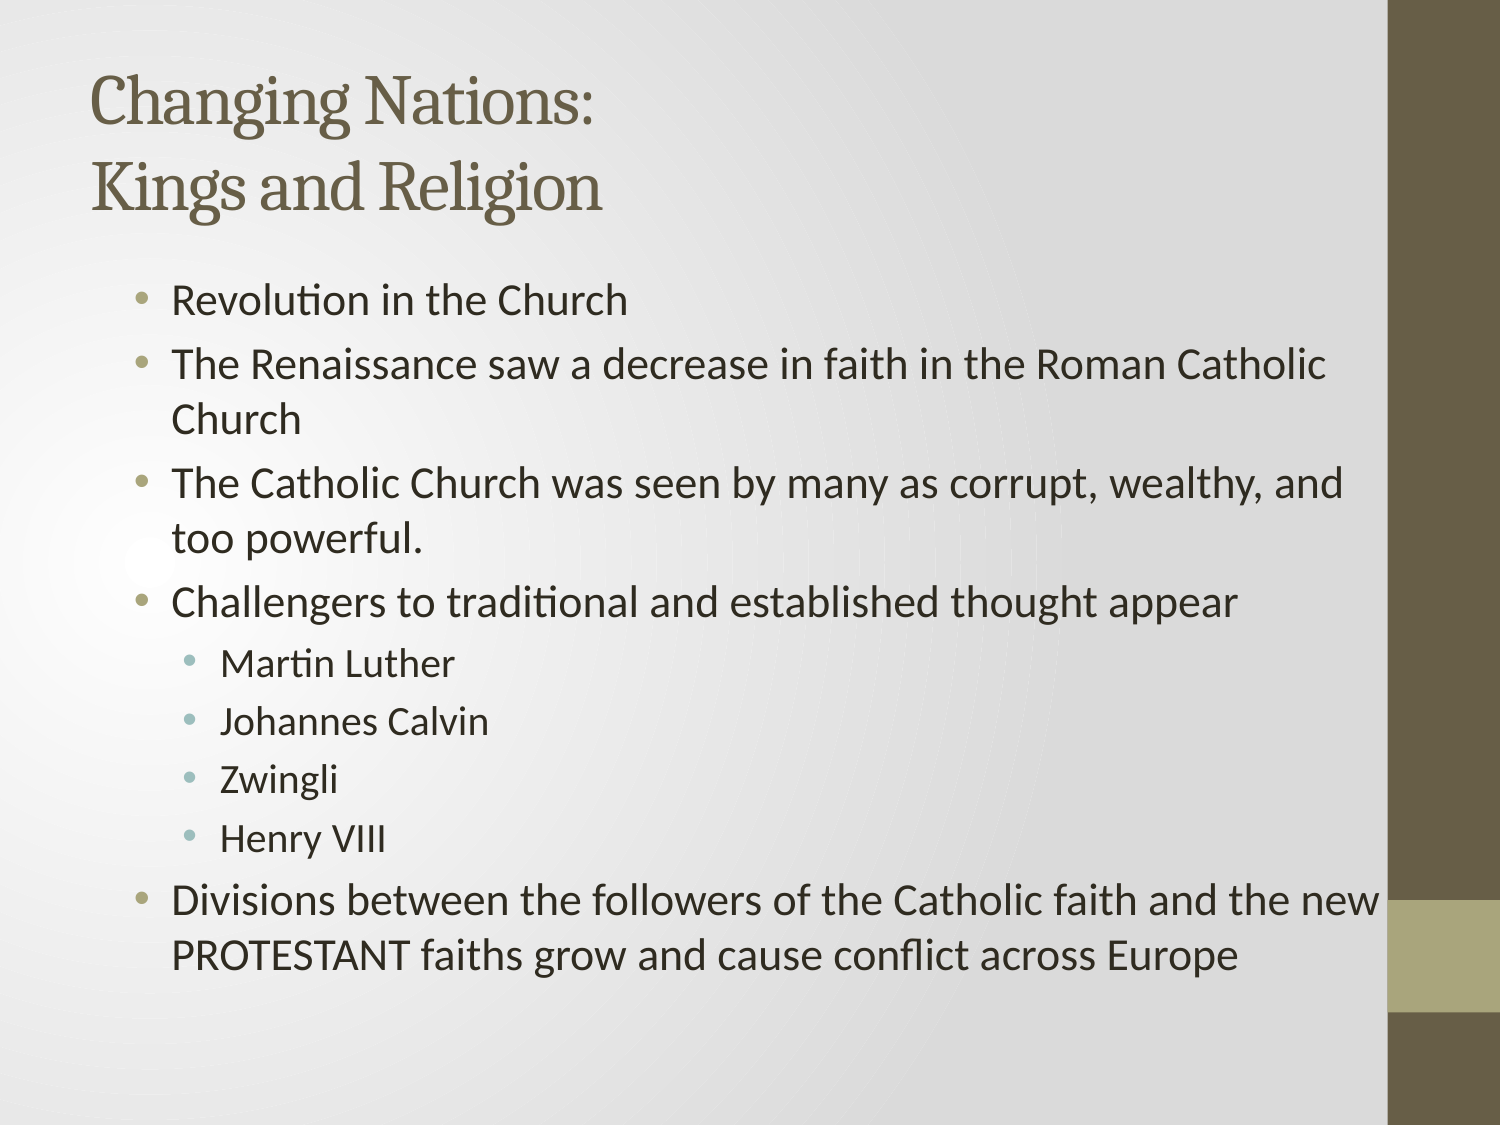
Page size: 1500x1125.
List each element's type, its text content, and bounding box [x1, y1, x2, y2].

list Revolution in the Church The Renaissance saw a decrease in faith in the Roman Catholic Church The Catholic Church was seen by many as corrupt, wealthy, and too powerful. Challengers to traditional and established thought appear Martin Luther Johannes Calvin Zwingli Henry VIII Divisions between the followers of the Catholic faith and the new PROTESTANT faiths grow and cause conflict across Europe [99, 262, 1400, 1059]
title Changing Nations: Kings and Religion [75, 45, 1325, 233]
